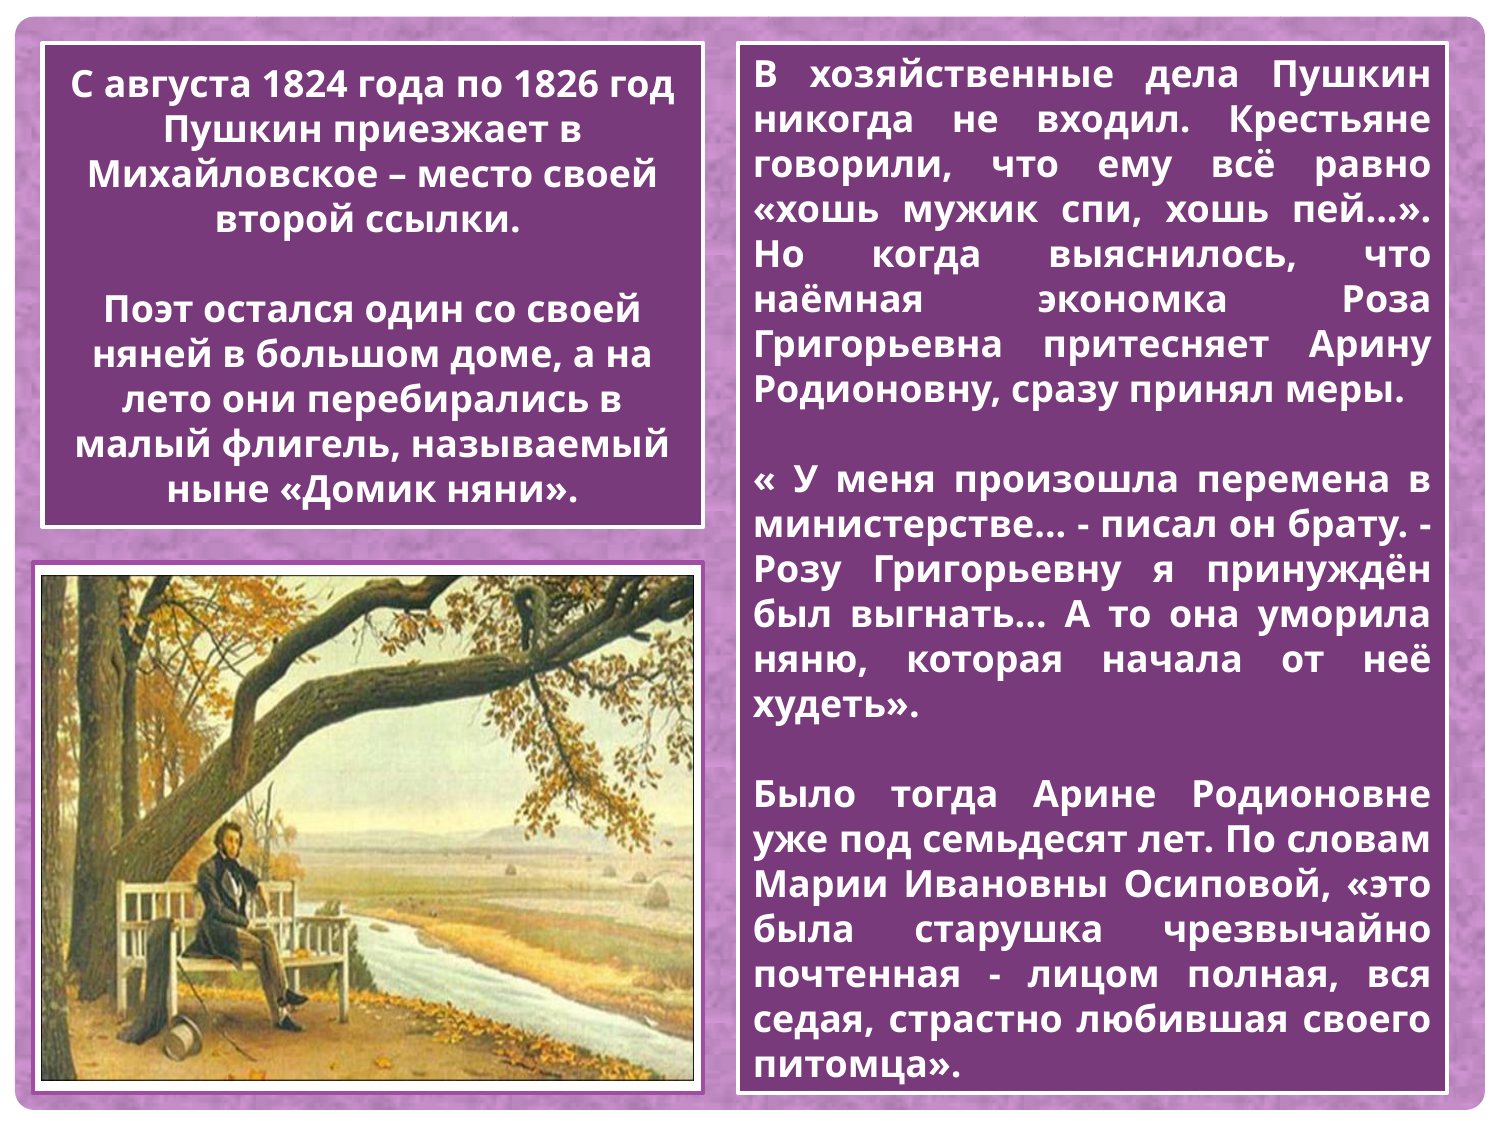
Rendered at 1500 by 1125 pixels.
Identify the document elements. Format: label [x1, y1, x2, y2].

text_box [1449, 255, 1500, 451]
text_box [29, 42, 1447, 1094]
